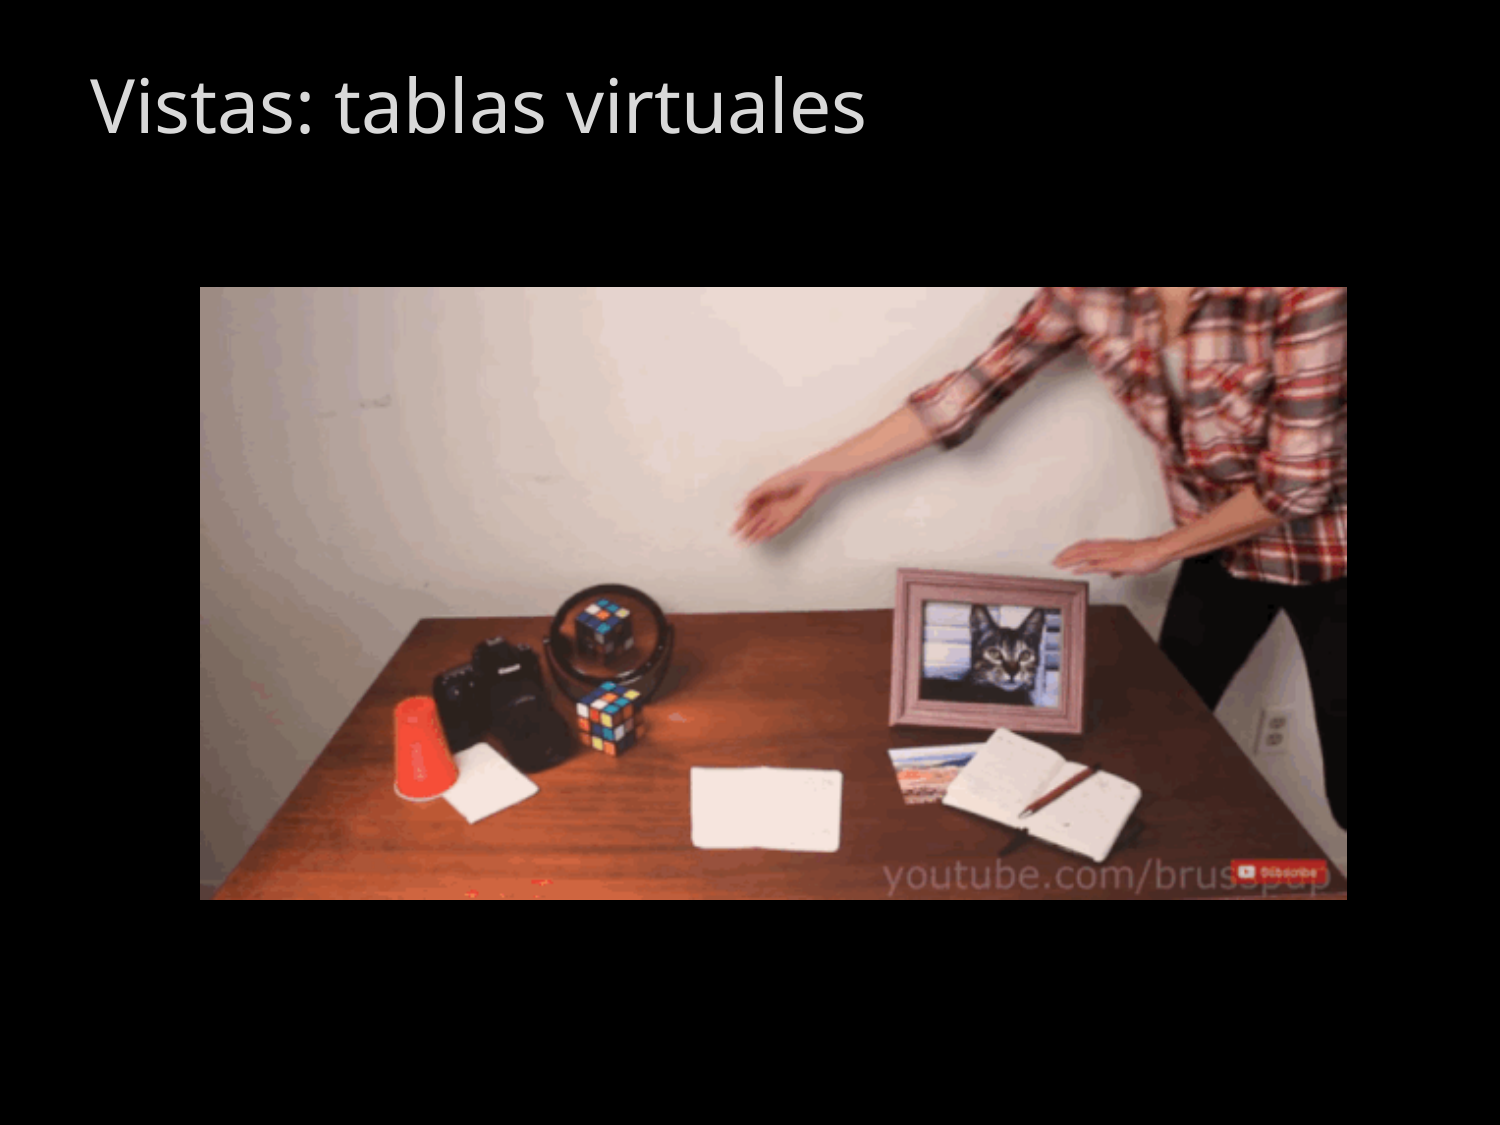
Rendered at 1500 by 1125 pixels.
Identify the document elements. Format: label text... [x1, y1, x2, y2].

picture [199, 287, 1347, 901]
title Vistas: tablas virtuales [75, 45, 1425, 163]
